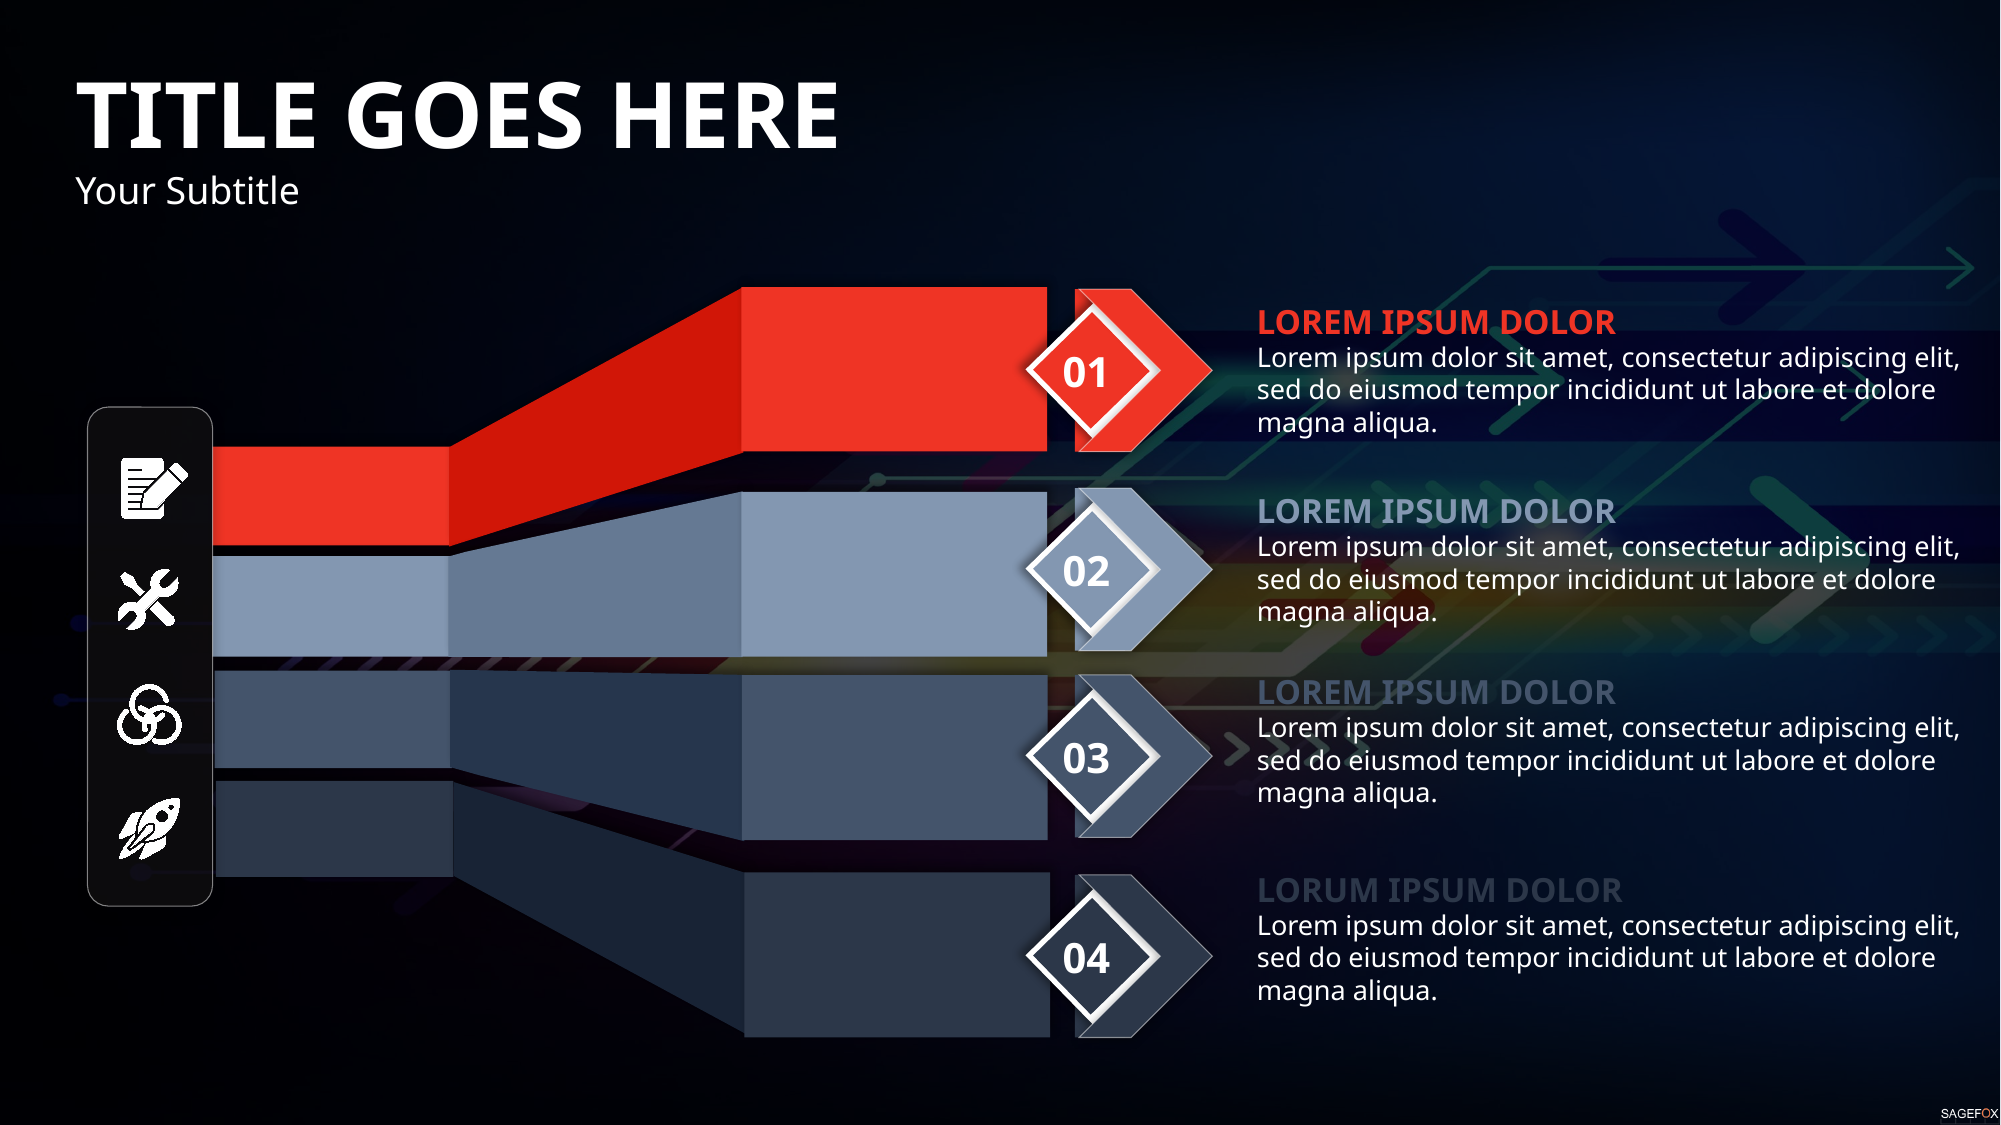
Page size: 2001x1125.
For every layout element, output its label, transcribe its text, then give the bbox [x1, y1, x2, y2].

text_box [743, 871, 1051, 1038]
text_box [741, 674, 1049, 841]
text_box [740, 286, 1048, 452]
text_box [1242, 861, 1987, 1015]
text_box [740, 491, 1048, 658]
text_box [447, 491, 744, 659]
text_box [452, 780, 743, 1034]
text_box [222, 555, 447, 658]
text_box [121, 458, 188, 519]
text_box [449, 668, 746, 843]
text_box [222, 780, 453, 878]
text_box [222, 670, 449, 769]
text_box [1242, 483, 1987, 636]
text_box [86, 405, 214, 908]
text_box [1047, 488, 1213, 651]
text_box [118, 569, 179, 630]
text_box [1242, 293, 1987, 447]
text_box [1047, 874, 1213, 1038]
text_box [1047, 674, 1213, 838]
picture [0, 0, 2001, 1125]
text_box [1242, 664, 1987, 817]
text_box [448, 288, 745, 548]
text_box [222, 445, 448, 545]
text_box [117, 684, 182, 745]
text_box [1047, 289, 1213, 452]
text_box TITLE GOES HERE Your Subtitle [60, 49, 1036, 220]
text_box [119, 798, 180, 860]
